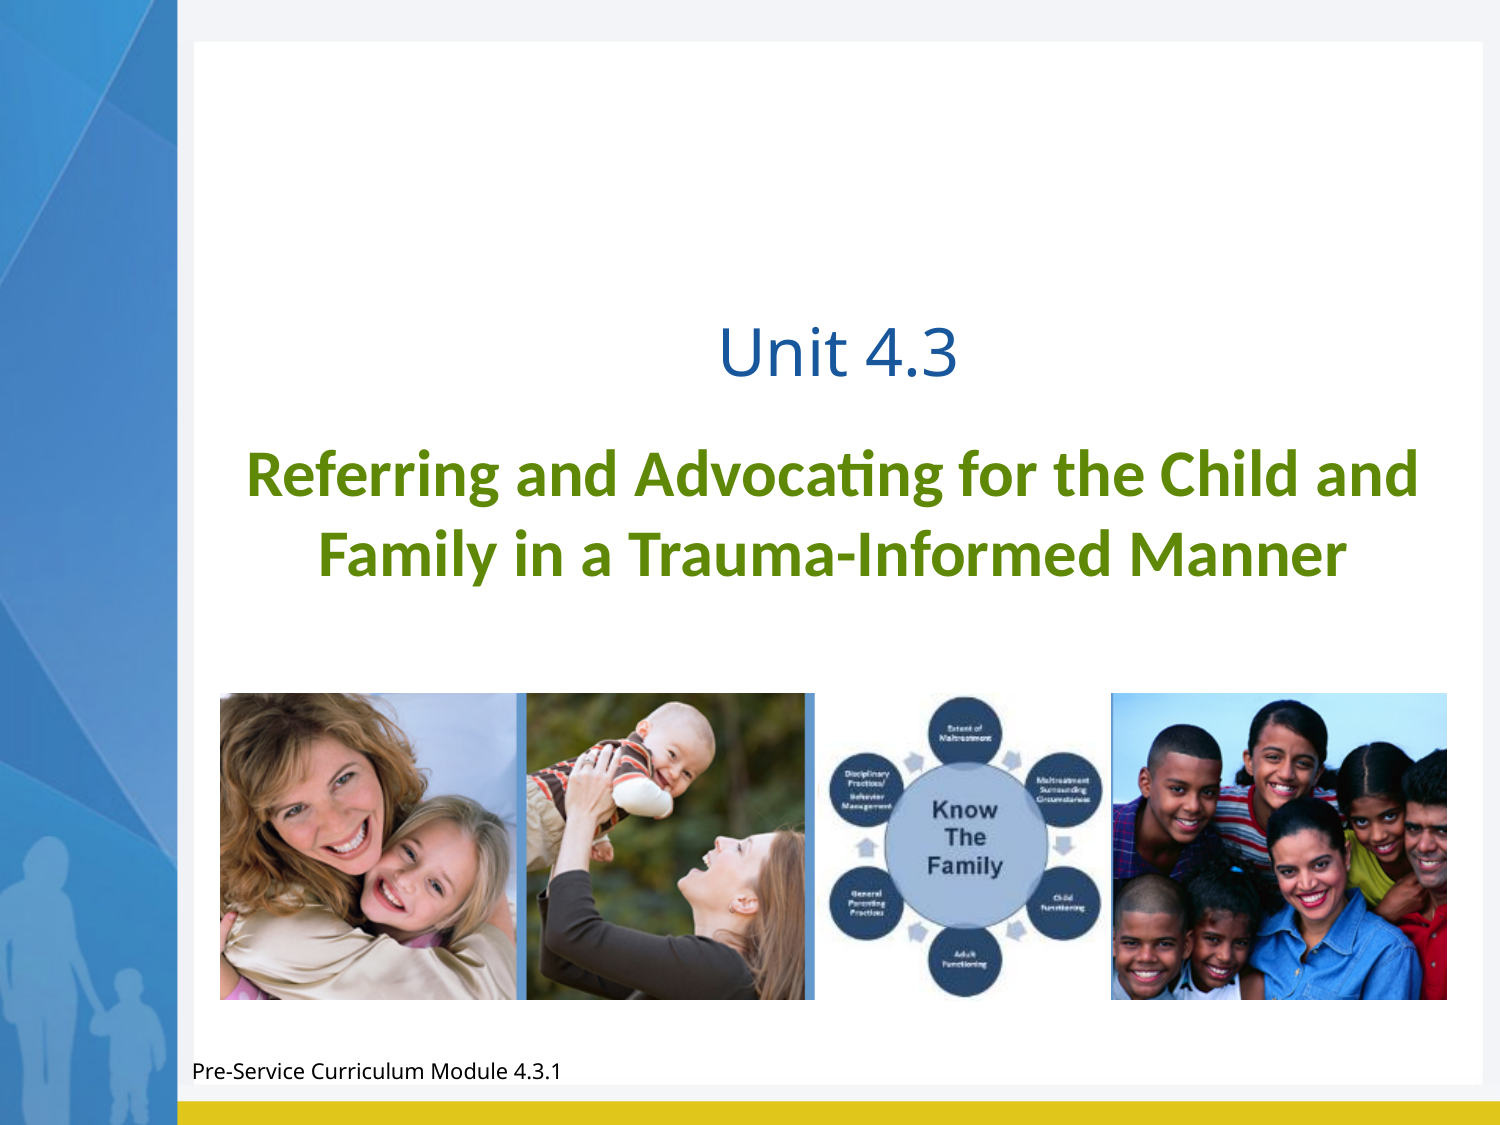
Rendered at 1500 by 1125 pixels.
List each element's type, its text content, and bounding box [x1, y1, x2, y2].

title Unit 4.3 [275, 265, 1402, 422]
picture [0, 0, 1500, 1125]
subtitle Referring and Advocating for the Child and Family in a Trauma-Informed Manner [220, 422, 1447, 615]
text_box Pre-Service Curriculum Module 4.3.1 [177, 1050, 626, 1100]
